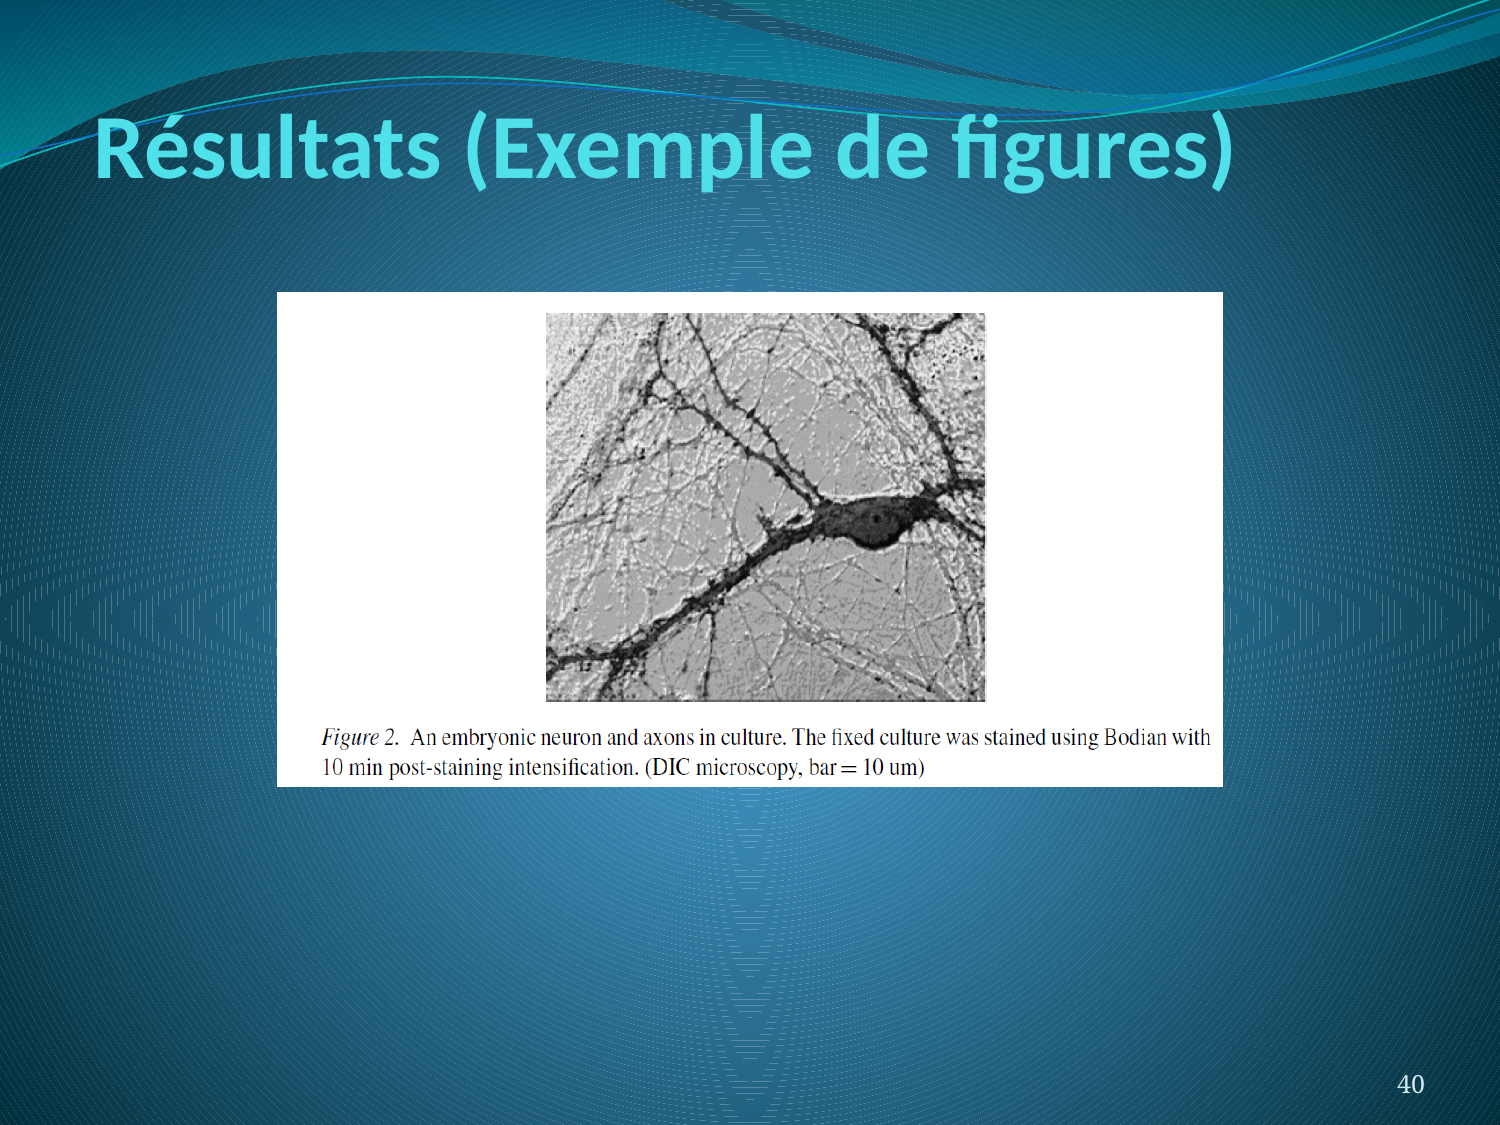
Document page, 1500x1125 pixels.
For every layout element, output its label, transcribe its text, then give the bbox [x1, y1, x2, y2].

picture [277, 292, 1223, 788]
title Résultats (Exemple de figures) [93, 82, 1382, 197]
slide_number 40 [1299, 1042, 1425, 1103]
